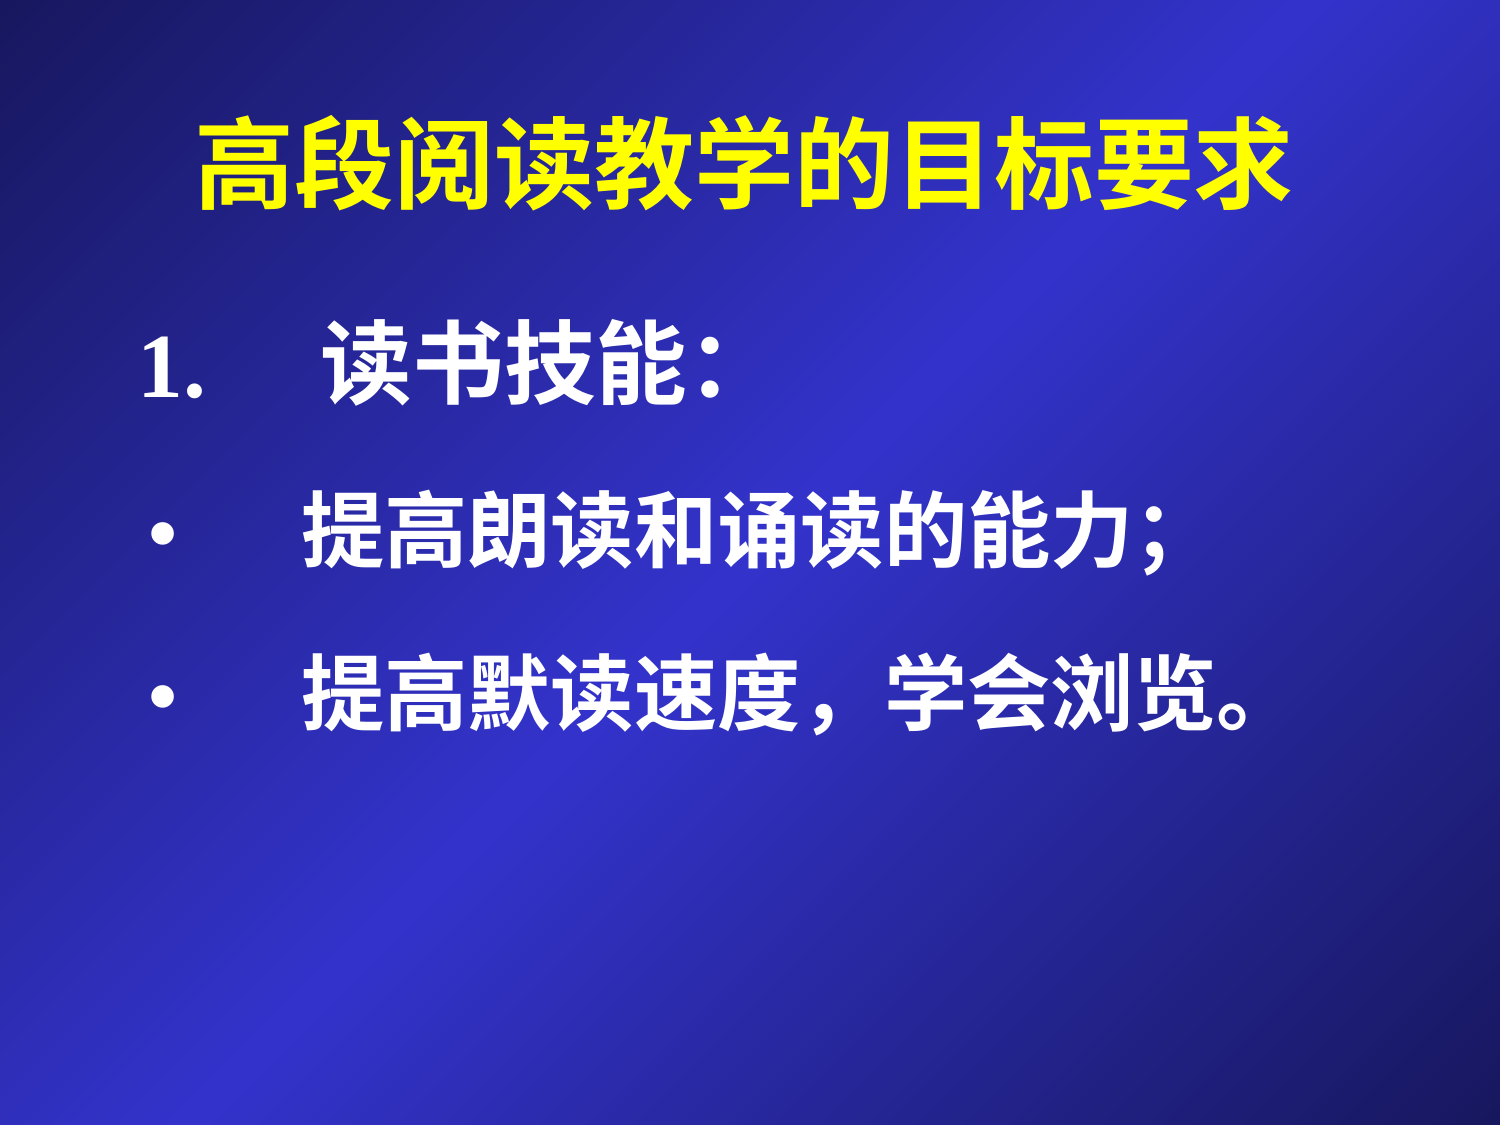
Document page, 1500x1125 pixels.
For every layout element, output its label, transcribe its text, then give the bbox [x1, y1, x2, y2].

subtitle 1. 读书技能： • 提高朗读和诵读的能力； • 提高默读速度，学会浏览。 [76, 243, 1438, 799]
title 高段阅读教学的目标要求 [52, 89, 1436, 233]
